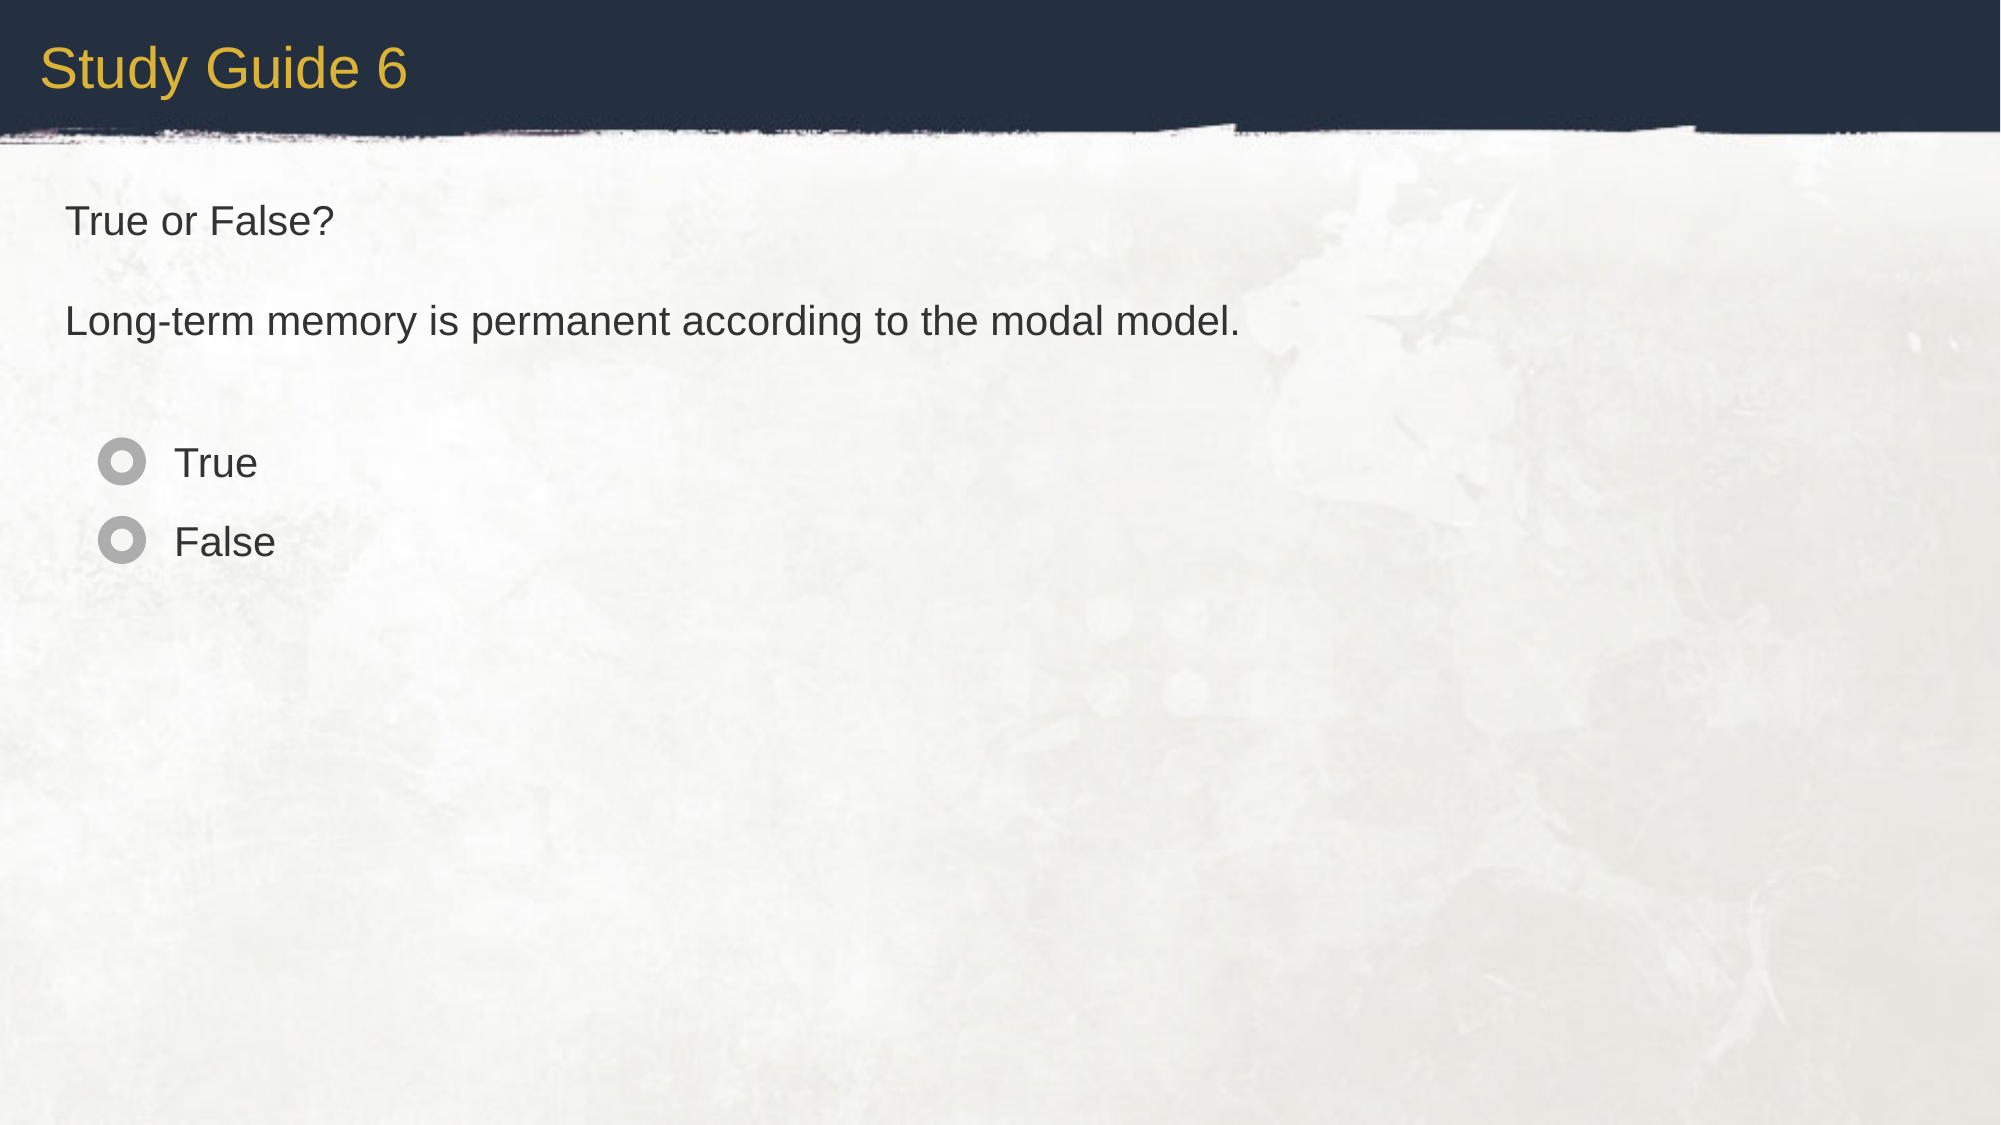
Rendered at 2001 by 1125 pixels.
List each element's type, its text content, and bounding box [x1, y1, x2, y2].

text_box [97, 428, 293, 573]
list Study Guide 6 [24, 2, 1975, 130]
list True or False? Long-term memory is permanent according to the modal model. [50, 186, 1950, 359]
picture [0, 0, 2001, 1125]
